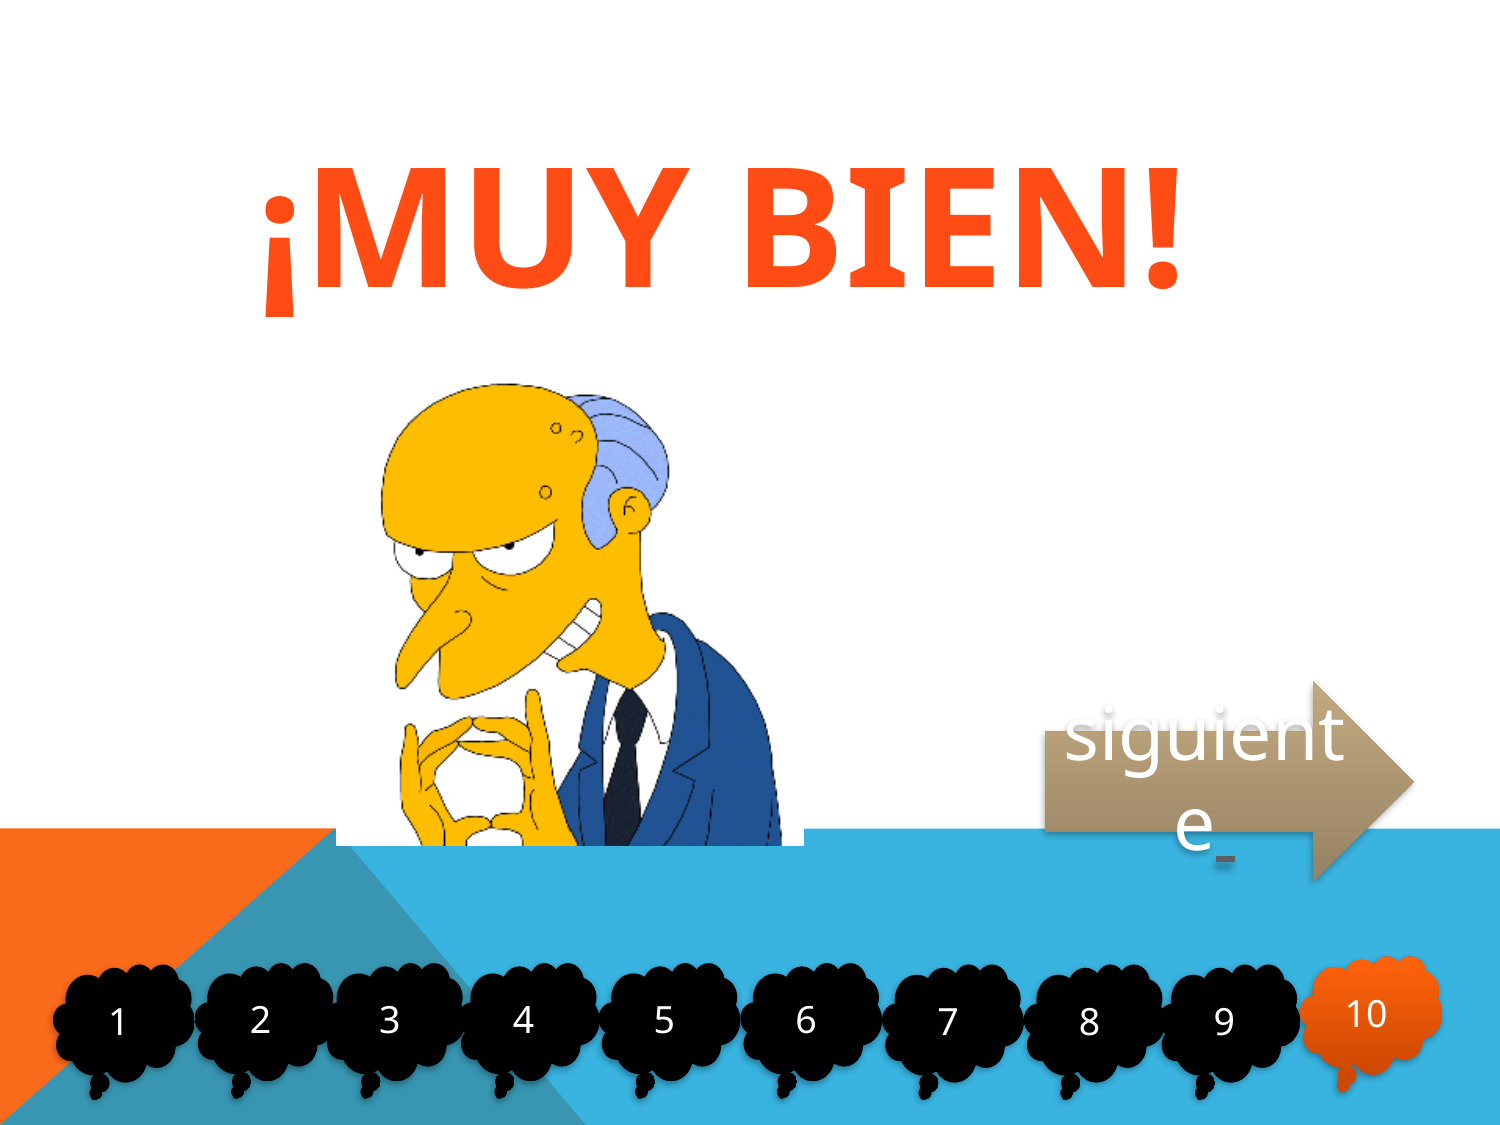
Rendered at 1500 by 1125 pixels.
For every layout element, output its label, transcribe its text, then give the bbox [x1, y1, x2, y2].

text_box 4 [457, 963, 597, 1099]
text_box 10 [1300, 956, 1443, 1093]
text_box 1 [52, 964, 192, 1101]
text_box 3 [323, 963, 463, 1099]
text_box 5 [598, 963, 738, 1099]
text_box 8 [1023, 964, 1163, 1101]
text_box 9 [1158, 964, 1299, 1101]
text_box 2 [194, 963, 333, 1099]
text_box ¡MUY BIEN! [241, 113, 1203, 329]
text_box siguiente [1045, 681, 1414, 883]
text_box 7 [881, 964, 1022, 1101]
picture [336, 373, 804, 846]
text_box 6 [740, 963, 881, 1099]
